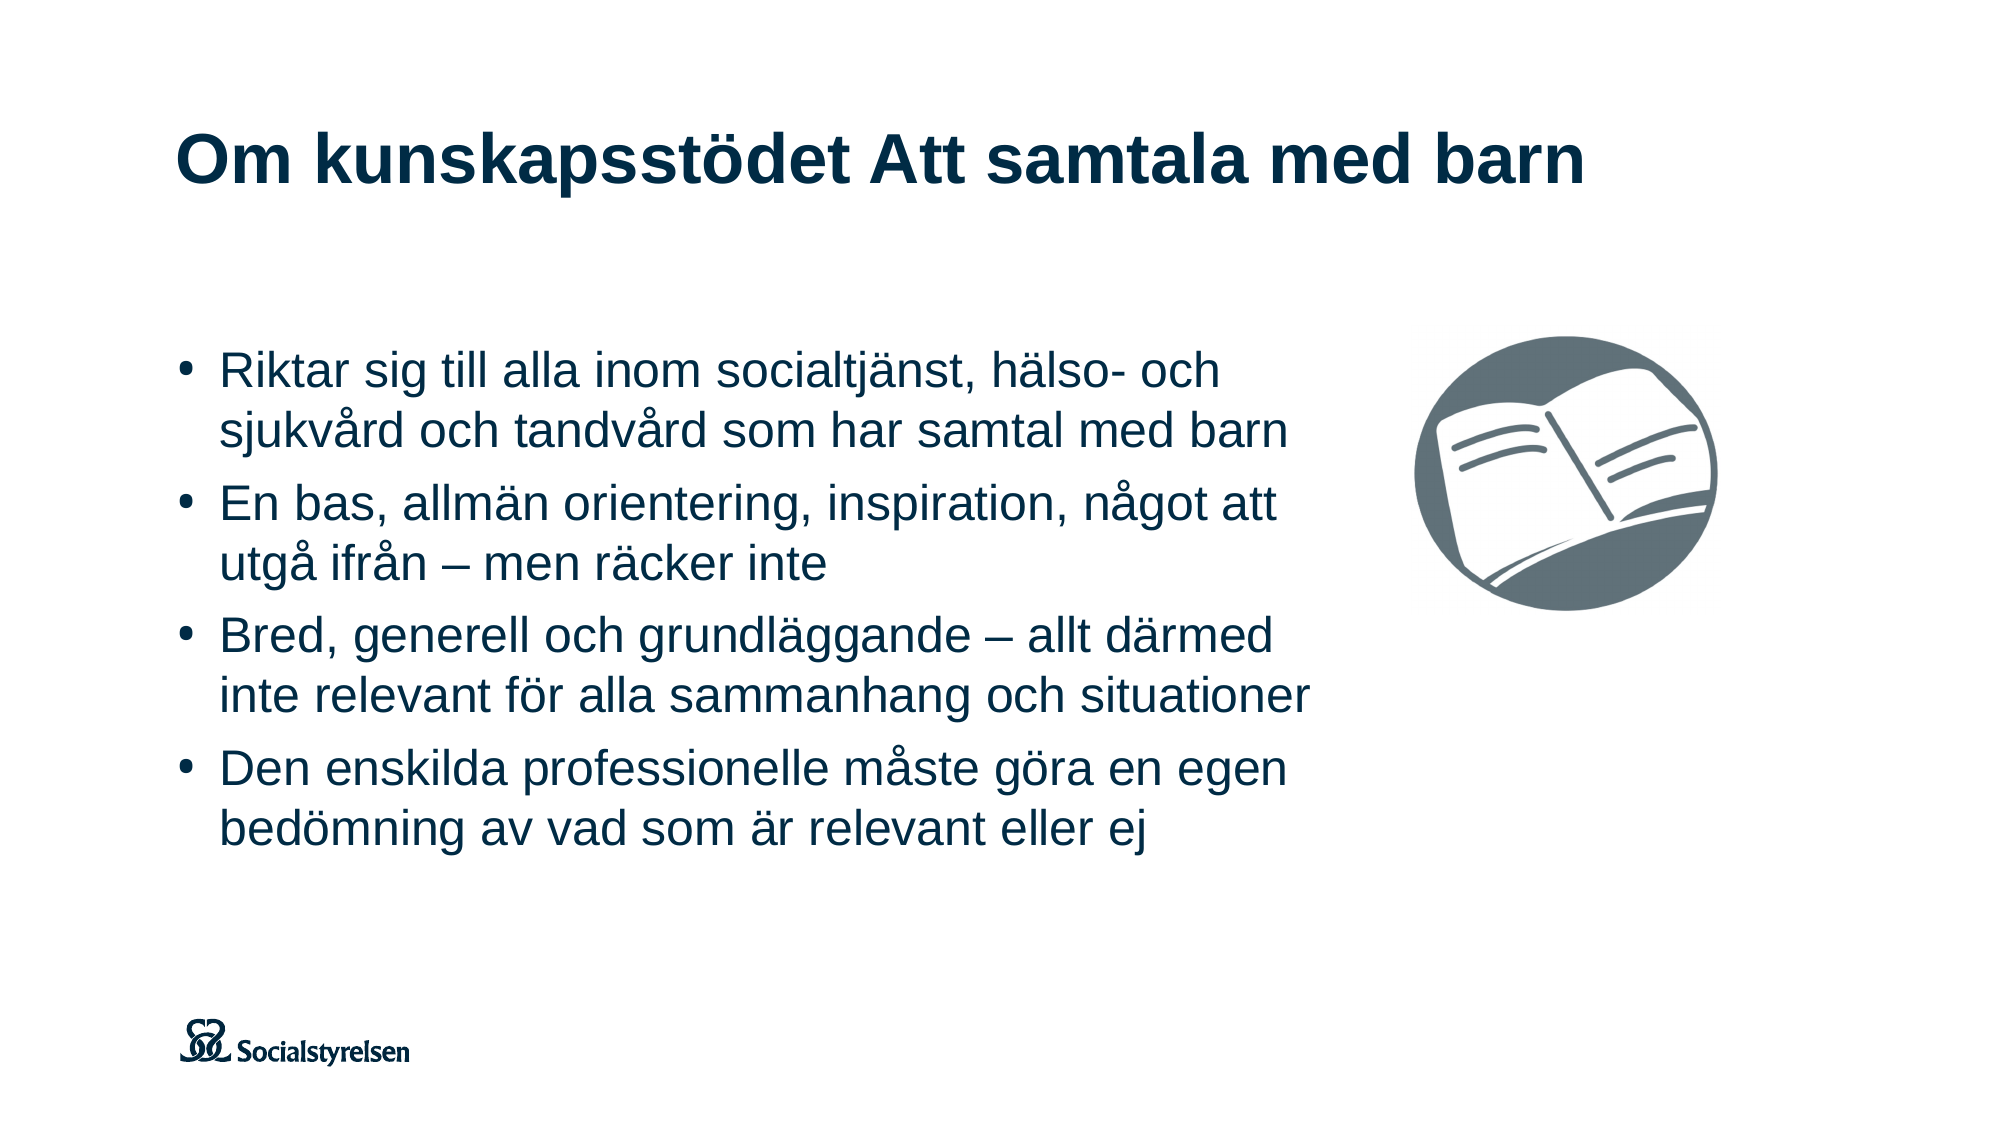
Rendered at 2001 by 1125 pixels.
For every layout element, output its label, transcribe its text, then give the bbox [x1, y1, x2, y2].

title Om kunskapsstödet Att samtala med barn [175, 112, 1697, 326]
picture [1410, 325, 1722, 615]
list Riktar sig till alla inom socialtjänst, hälso- och sjukvård och tandvård som har samtal med barn En bas, allmän orientering, inspiration, något att utgå ifrån – men räcker inte Bred, generell och grundläggande – allt därmed inte relevant för alla sammanhang och situationer Den enskilda professionelle måste göra en egen bedömning av vad som är relevant eller ej [175, 337, 1721, 947]
